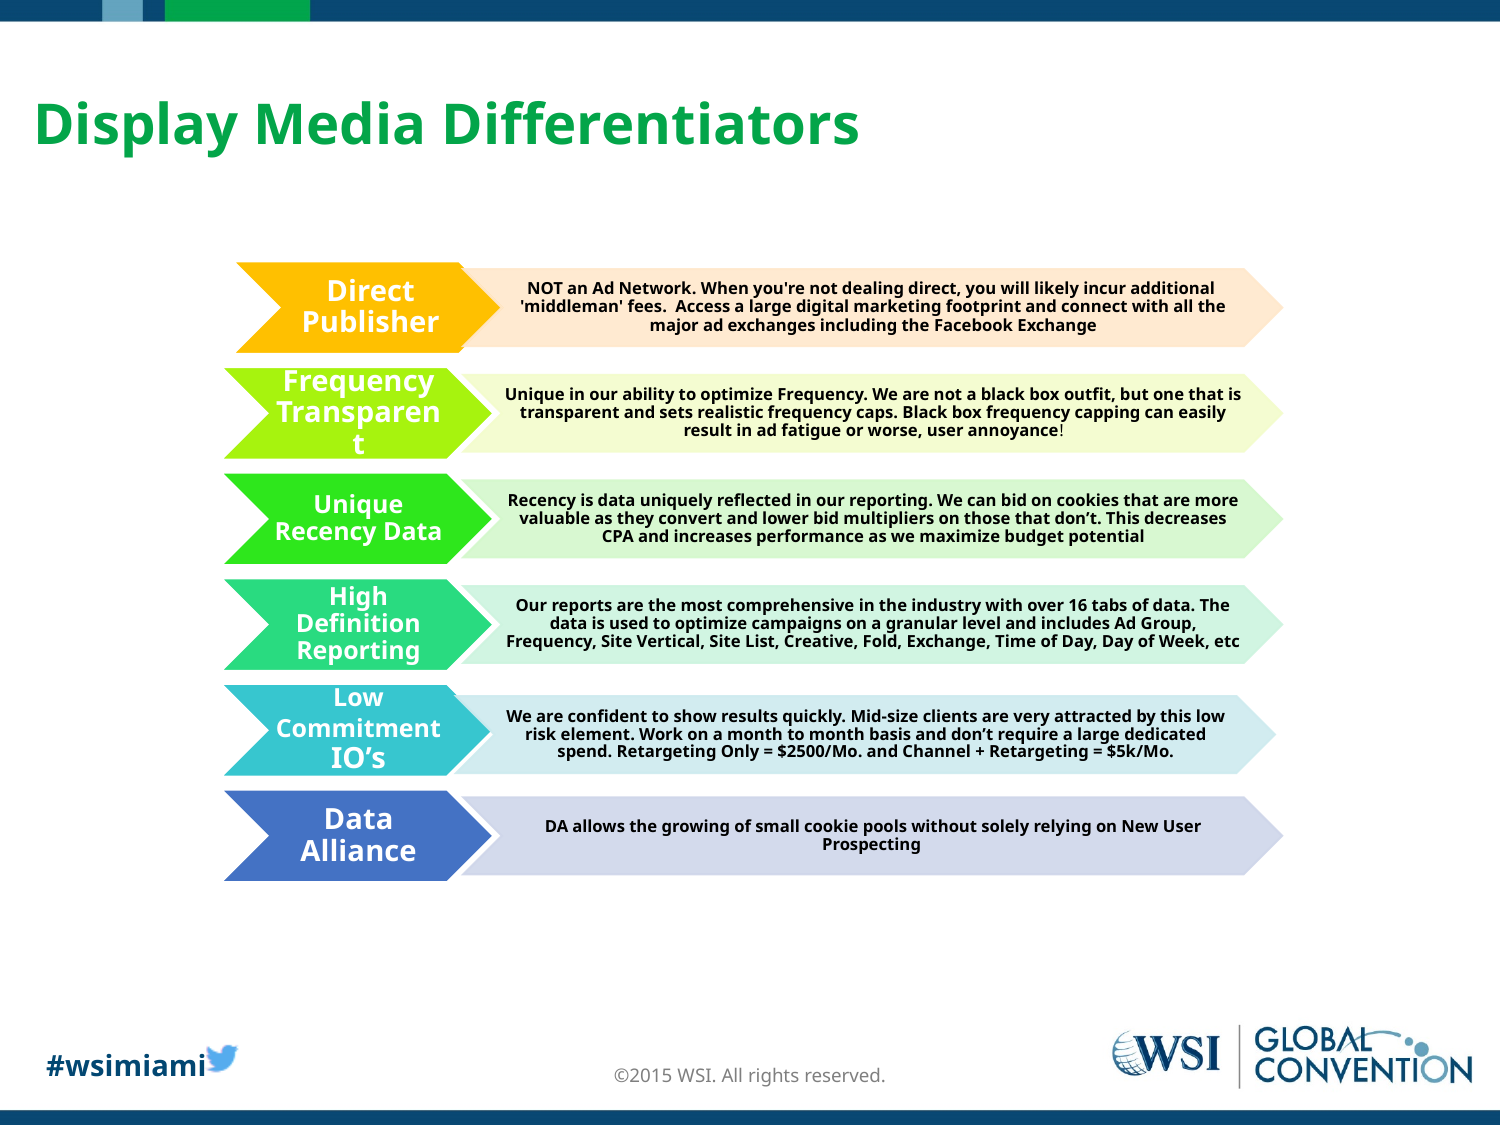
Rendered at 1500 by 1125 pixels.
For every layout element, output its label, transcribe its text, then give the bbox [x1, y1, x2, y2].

picture [0, 0, 1500, 1125]
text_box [48, 261, 1455, 883]
title Display Media Differentiators [18, 22, 1498, 165]
